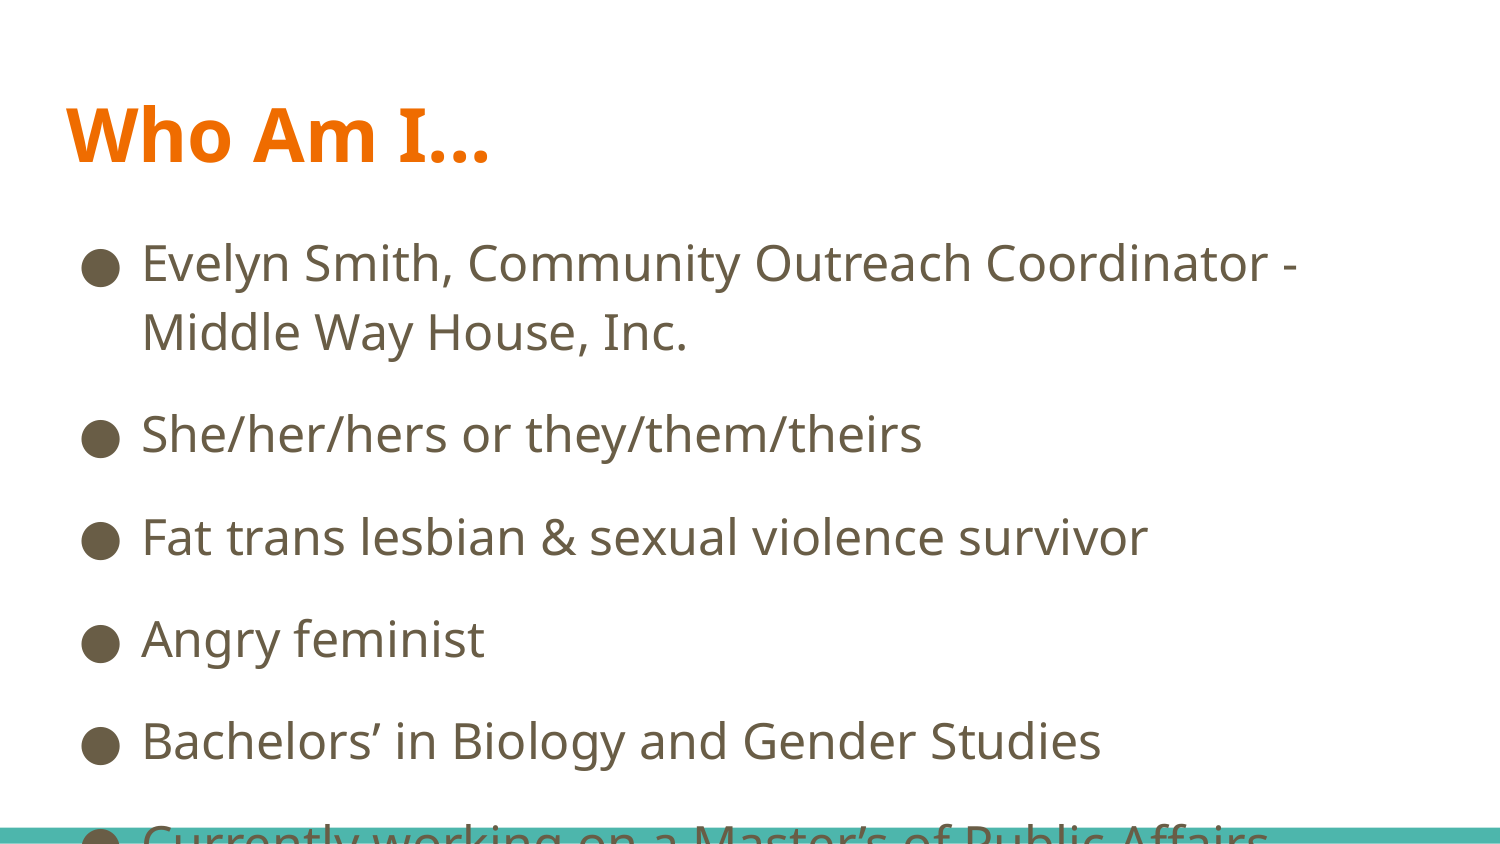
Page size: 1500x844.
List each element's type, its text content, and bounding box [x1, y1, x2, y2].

title Who Am I... [51, 72, 1449, 189]
list Evelyn Smith, Community Outreach Coordinator - Middle Way House, Inc. She/her/hers or they/them/theirs Fat trans lesbian & sexual violence survivor Angry feminist Bachelors’ in Biology and Gender Studies Currently working on a Master’s of Public Affairs Activist & sexual violence preventionist [51, 207, 1449, 750]
